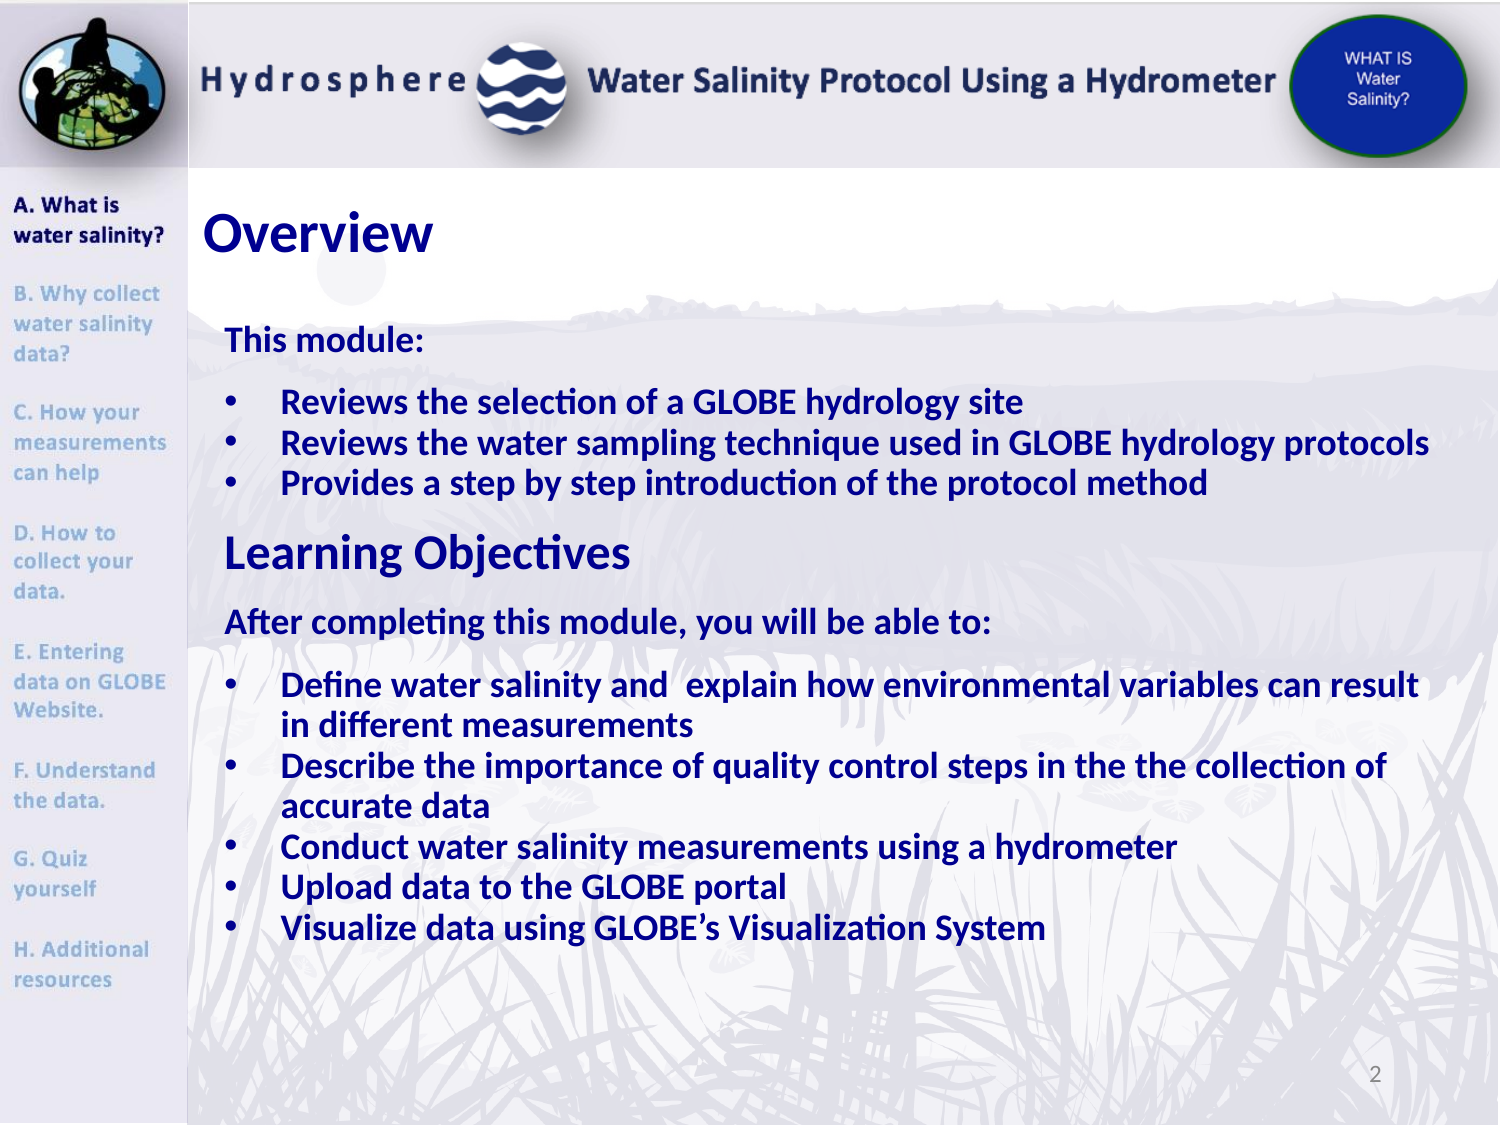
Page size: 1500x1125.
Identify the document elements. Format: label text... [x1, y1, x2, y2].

picture [0, 0, 1498, 1125]
title Overview [191, 176, 1482, 232]
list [189, 1, 1500, 168]
